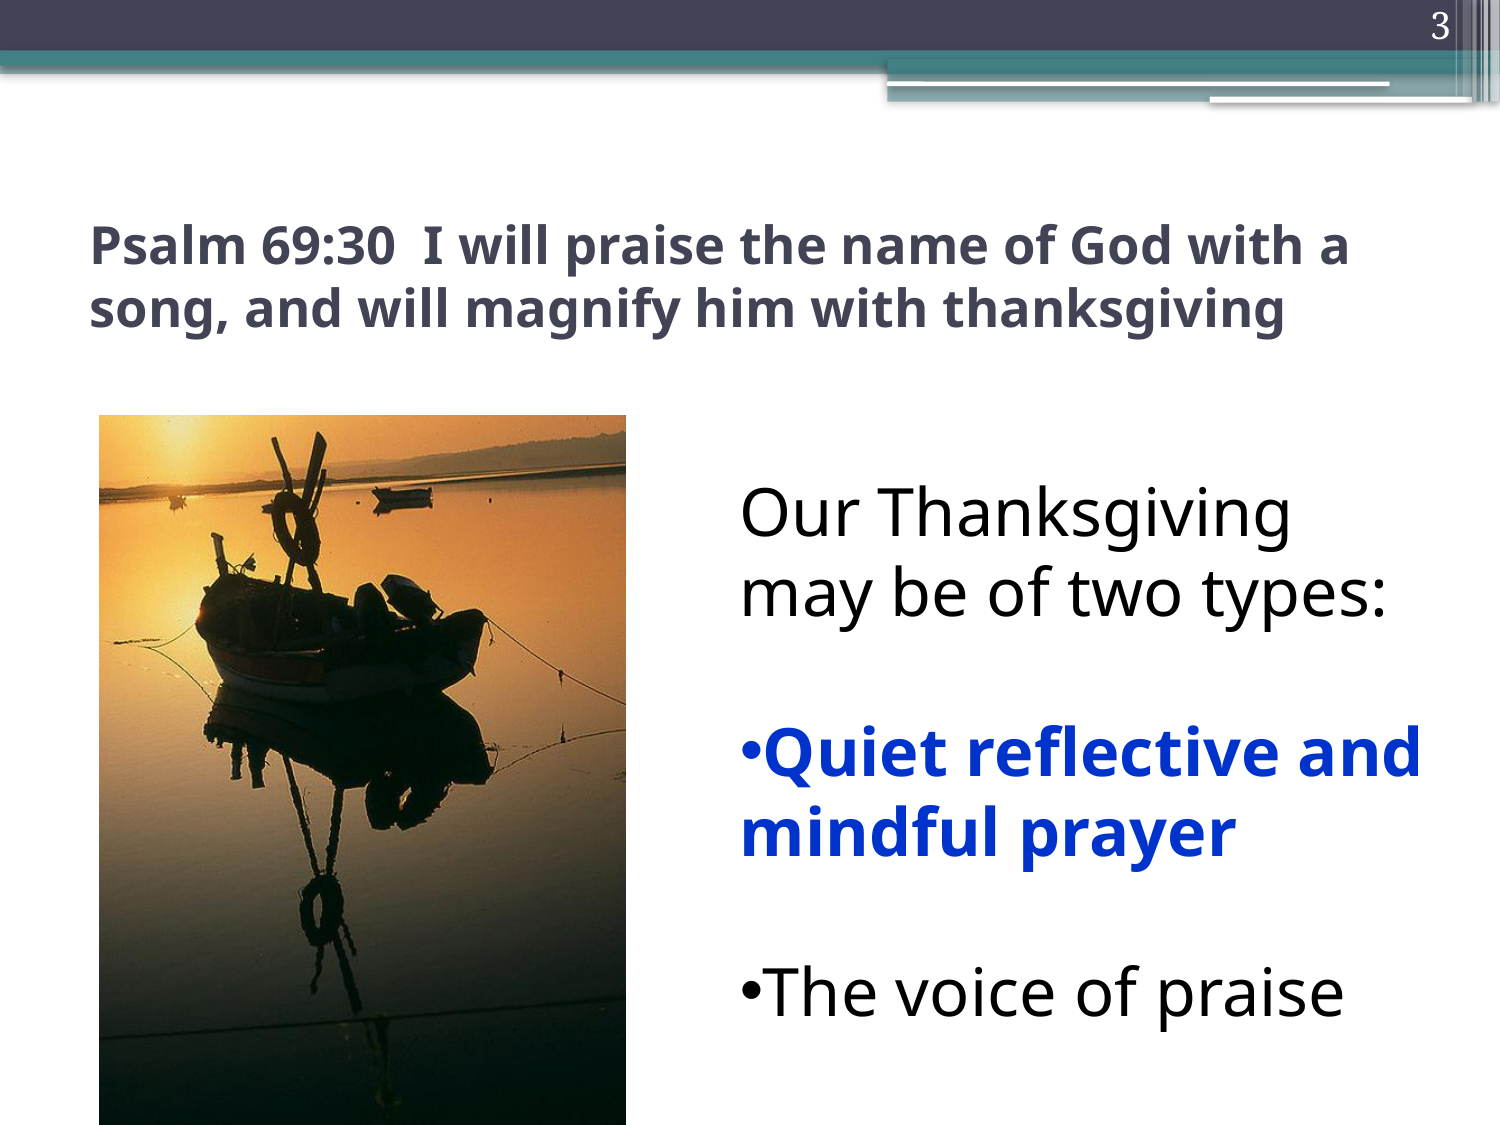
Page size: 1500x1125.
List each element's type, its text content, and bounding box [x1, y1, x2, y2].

title Psalm 69:30 I will praise the name of God with a song, and will magnify him with thanksgiving [75, 187, 1425, 363]
slide_number 3 [1341, 0, 1466, 61]
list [99, 415, 627, 1125]
text_box Our Thanksgiving may be of two types: Quiet reflective and mindful prayer The voice of praise [725, 462, 1450, 1037]
